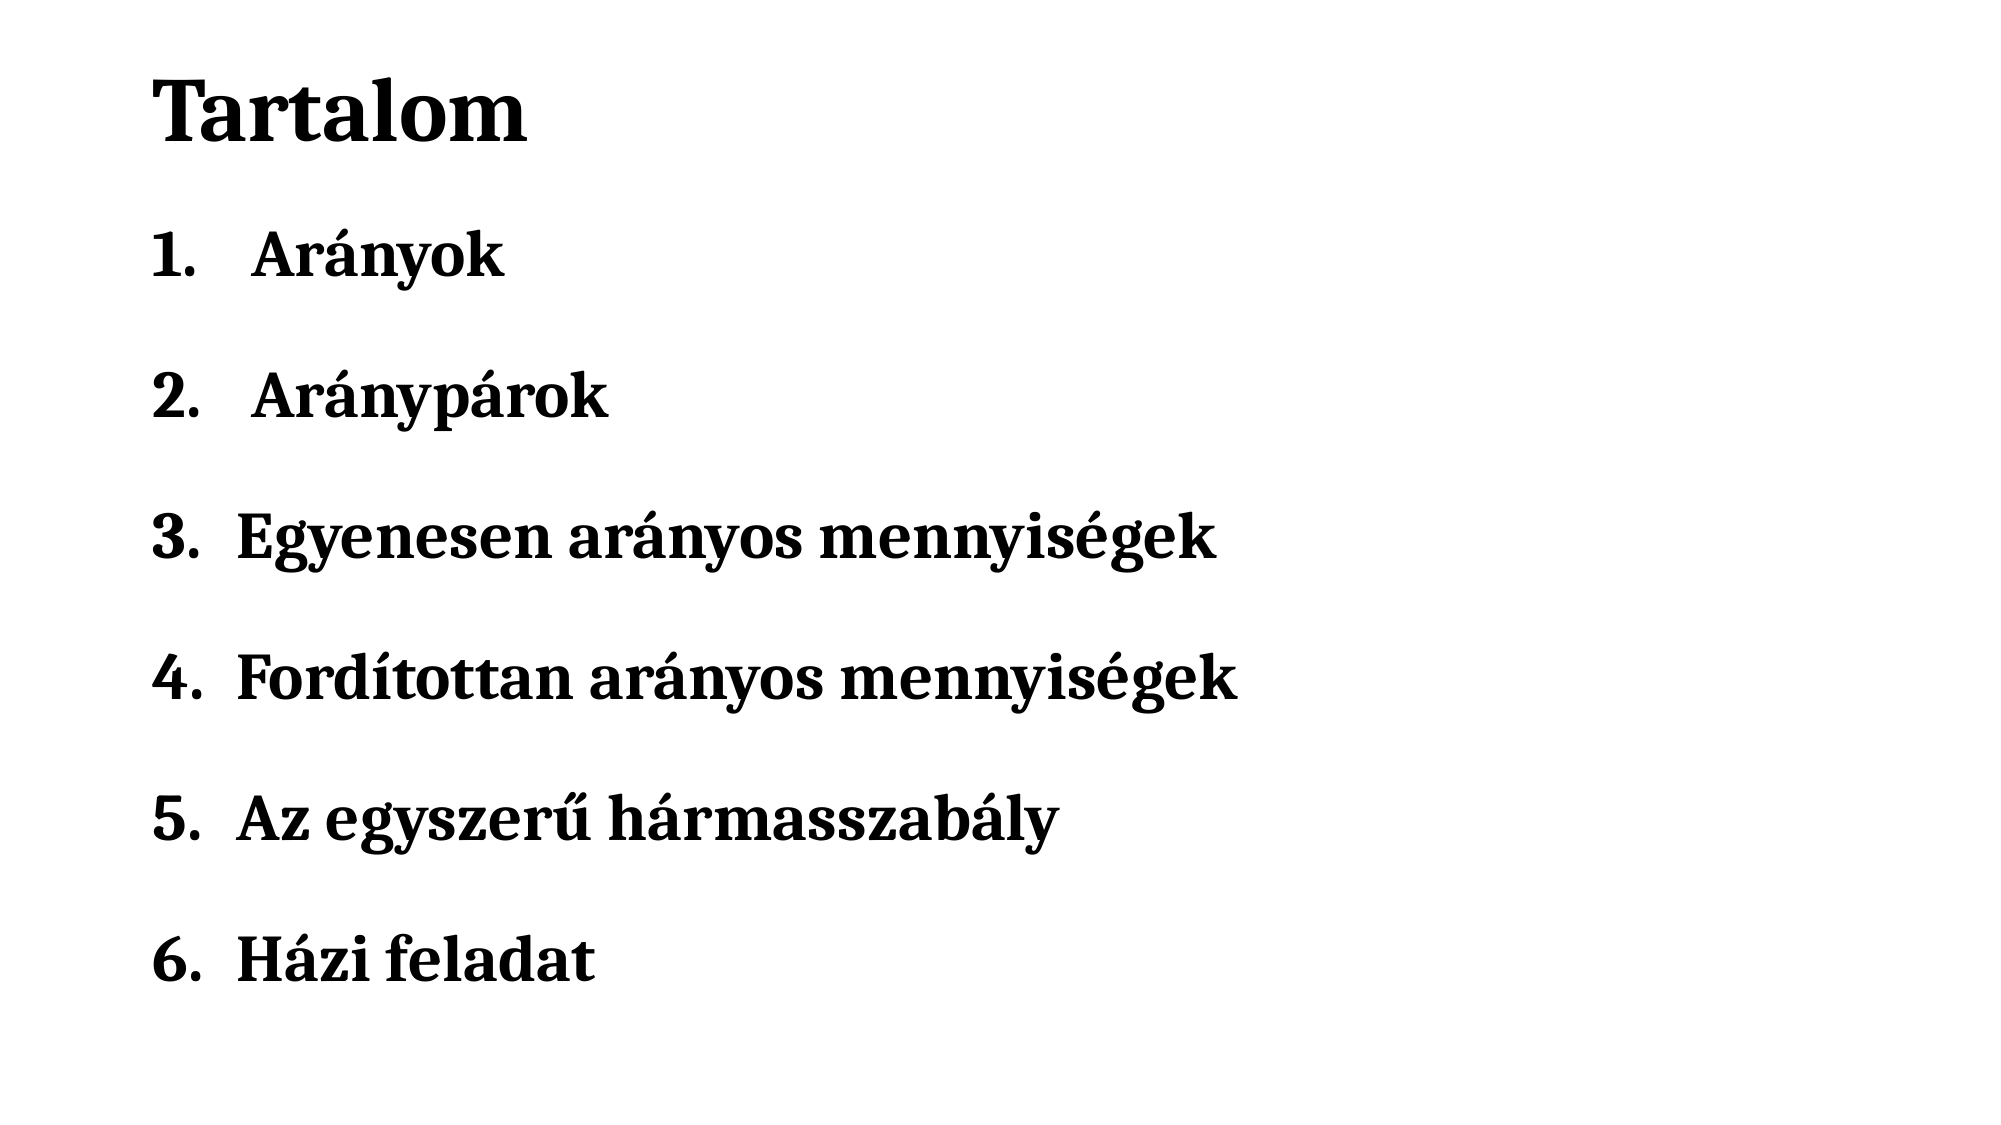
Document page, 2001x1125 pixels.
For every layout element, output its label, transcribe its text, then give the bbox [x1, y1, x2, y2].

title Tartalom [137, 3, 1863, 162]
list Arányok Aránypárok Egyenesen arányos mennyiségek Fordítottan arányos mennyiségek Az egyszerű hármasszabály Házi feladat [137, 162, 1863, 1051]
